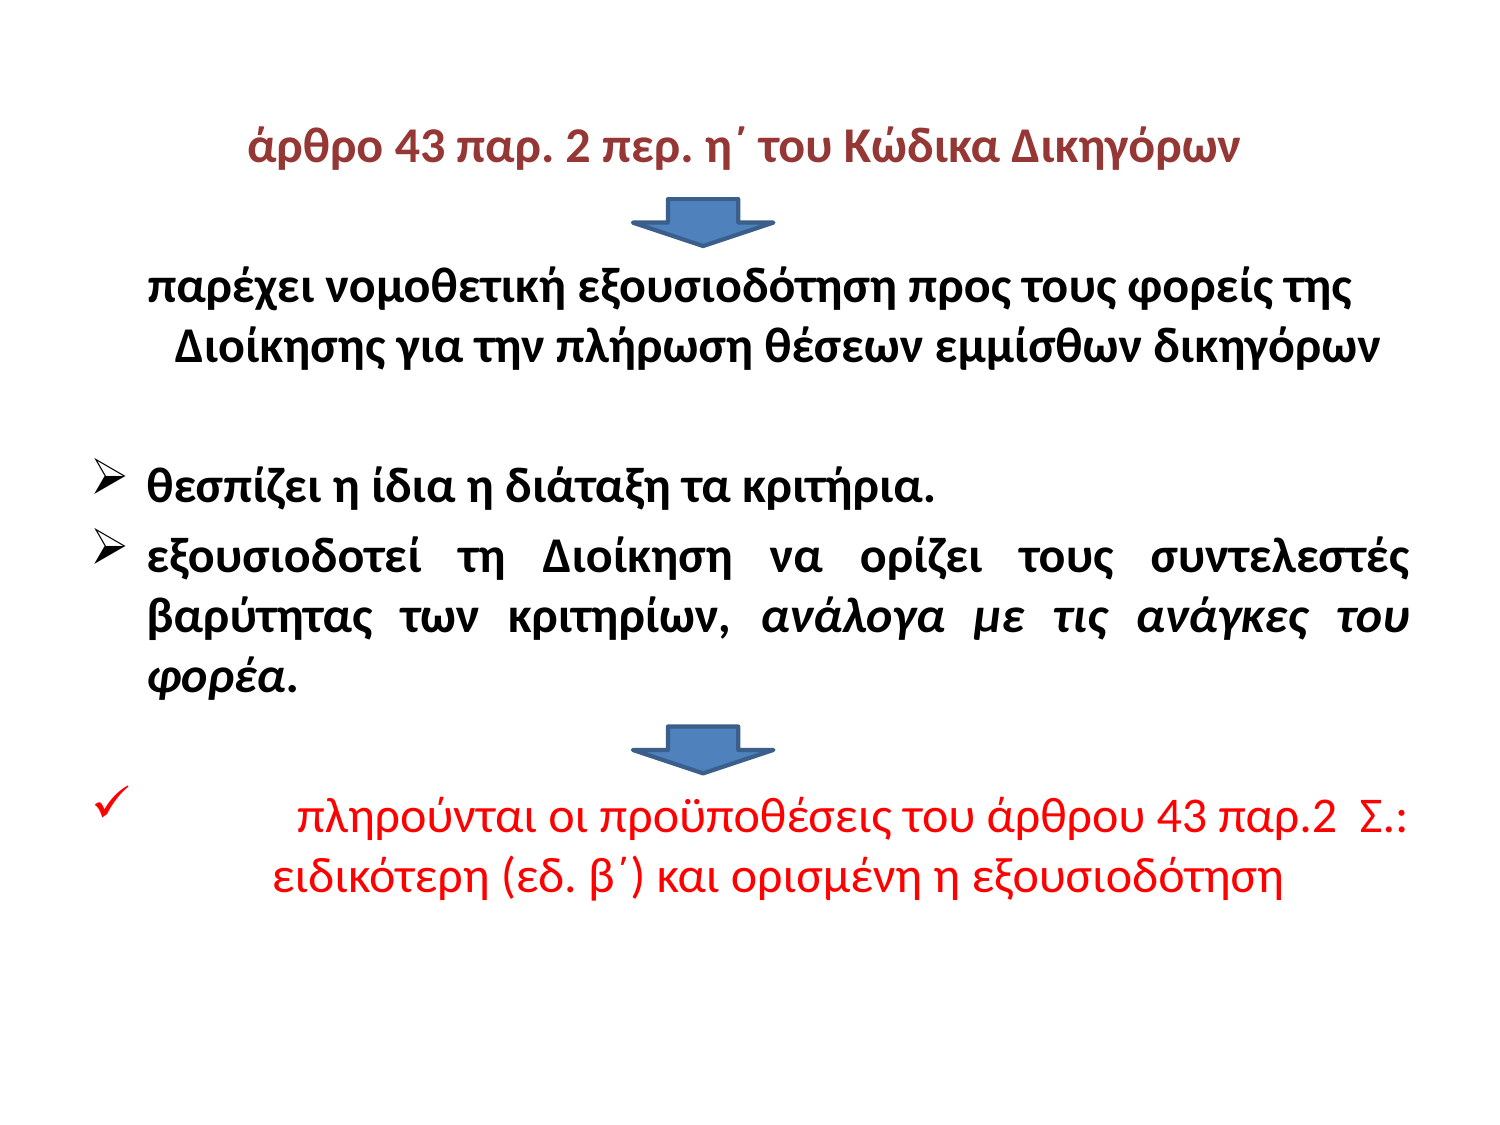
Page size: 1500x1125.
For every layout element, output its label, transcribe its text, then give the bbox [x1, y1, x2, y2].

text_box [630, 197, 776, 249]
text_box [630, 724, 776, 776]
list άρθρο 43 παρ. 2 περ. η΄ του Κώδικα Δικηγόρων παρέχει νομοθετική εξουσιοδότηση προς τους φορείς της Διοίκησης για την πλήρωση θέσεων εμμίσθων δικηγόρων θεσπίζει η ίδια η διάταξη τα κριτήρια. εξουσιοδοτεί τη Διοίκηση να ορίζει τους συντελεστές βαρύτητας των κριτηρίων, ανάλογα με τις ανάγκες του φορέα. πληρούνται οι προϋποθέσεις του άρθρου 43 παρ.2 Σ.: ειδικότερη (εδ. β΄) και ορισμένη η εξουσιοδότηση [75, 105, 1425, 1005]
